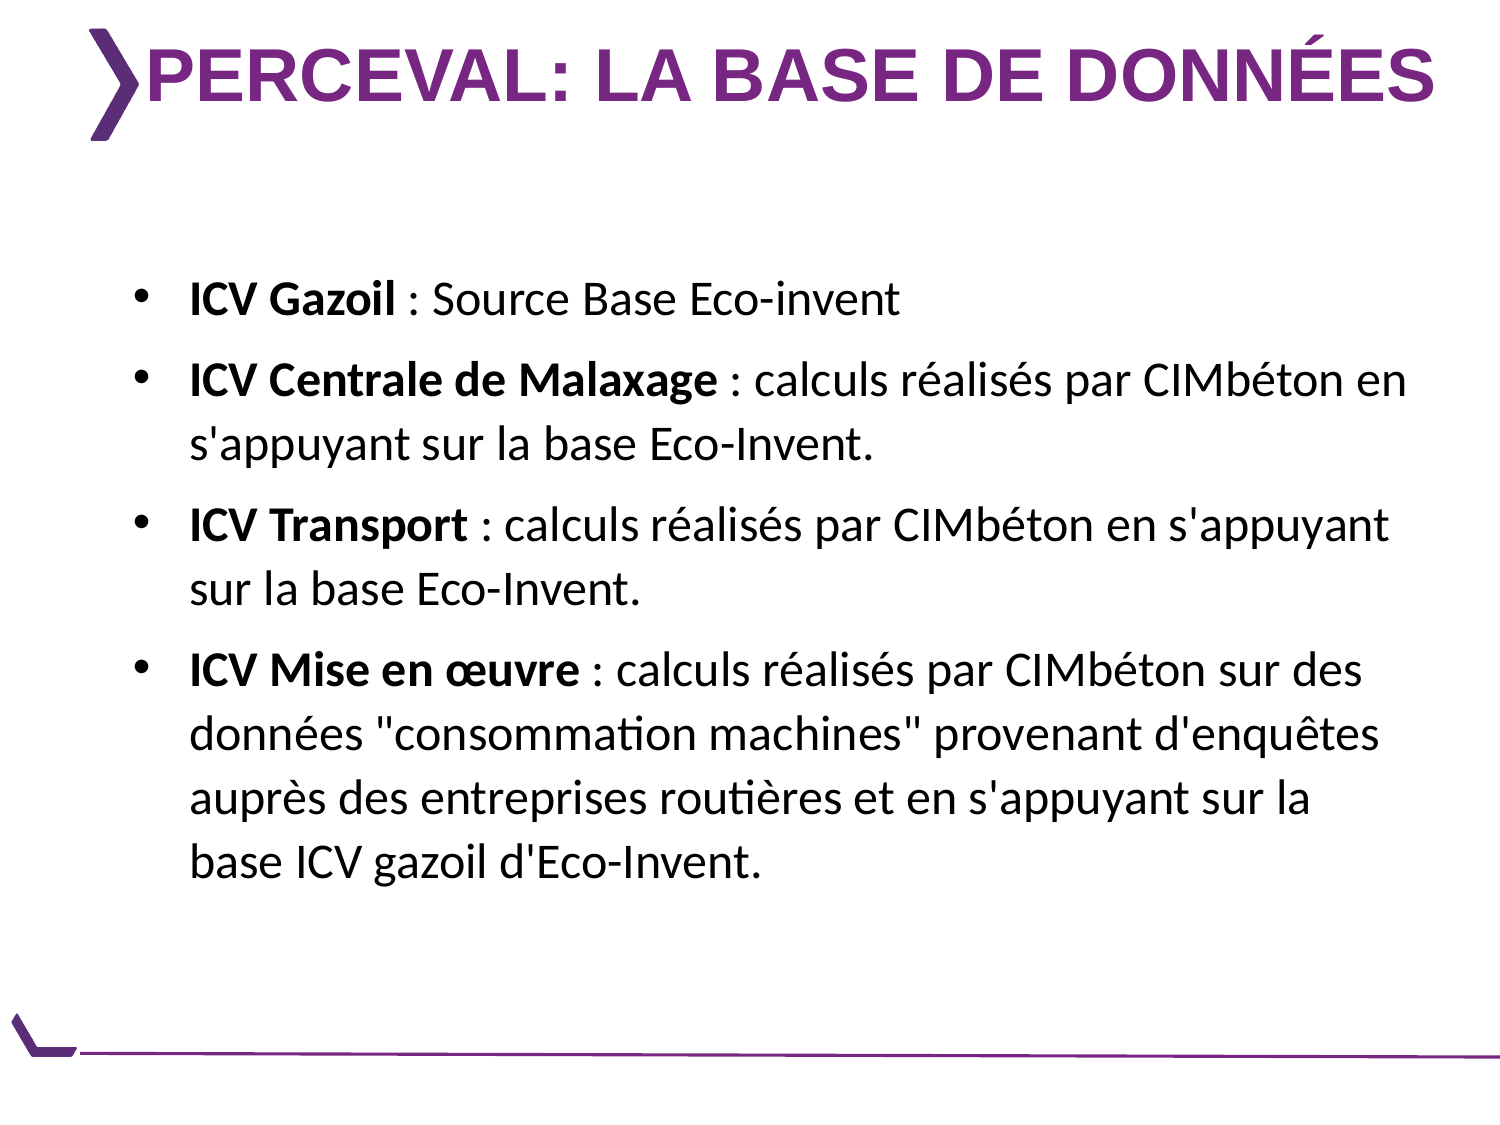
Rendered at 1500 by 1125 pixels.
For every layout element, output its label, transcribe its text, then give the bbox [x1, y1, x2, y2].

picture [42, 22, 152, 147]
text_box ICV Gazoil : Source Base Eco-invent ICV Centrale de Malaxage : calculs réalisés par CIMbéton en s'appuyant sur la base Eco-Invent. ICV Transport : calculs réalisés par CIMbéton en s'appuyant sur la base Eco-Invent. ICV Mise en œuvre : calculs réalisés par CIMbéton sur des données "consommation machines" provenant d'enquêtes auprès des entreprises routières et en s'appuyant sur la base ICV gazoil d'Eco-Invent. [118, 177, 1430, 897]
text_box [82, 1053, 1500, 1058]
picture [11, 1013, 77, 1058]
text_box PERCEVAL: LA BASE DE DONNÉES [124, 19, 1459, 148]
